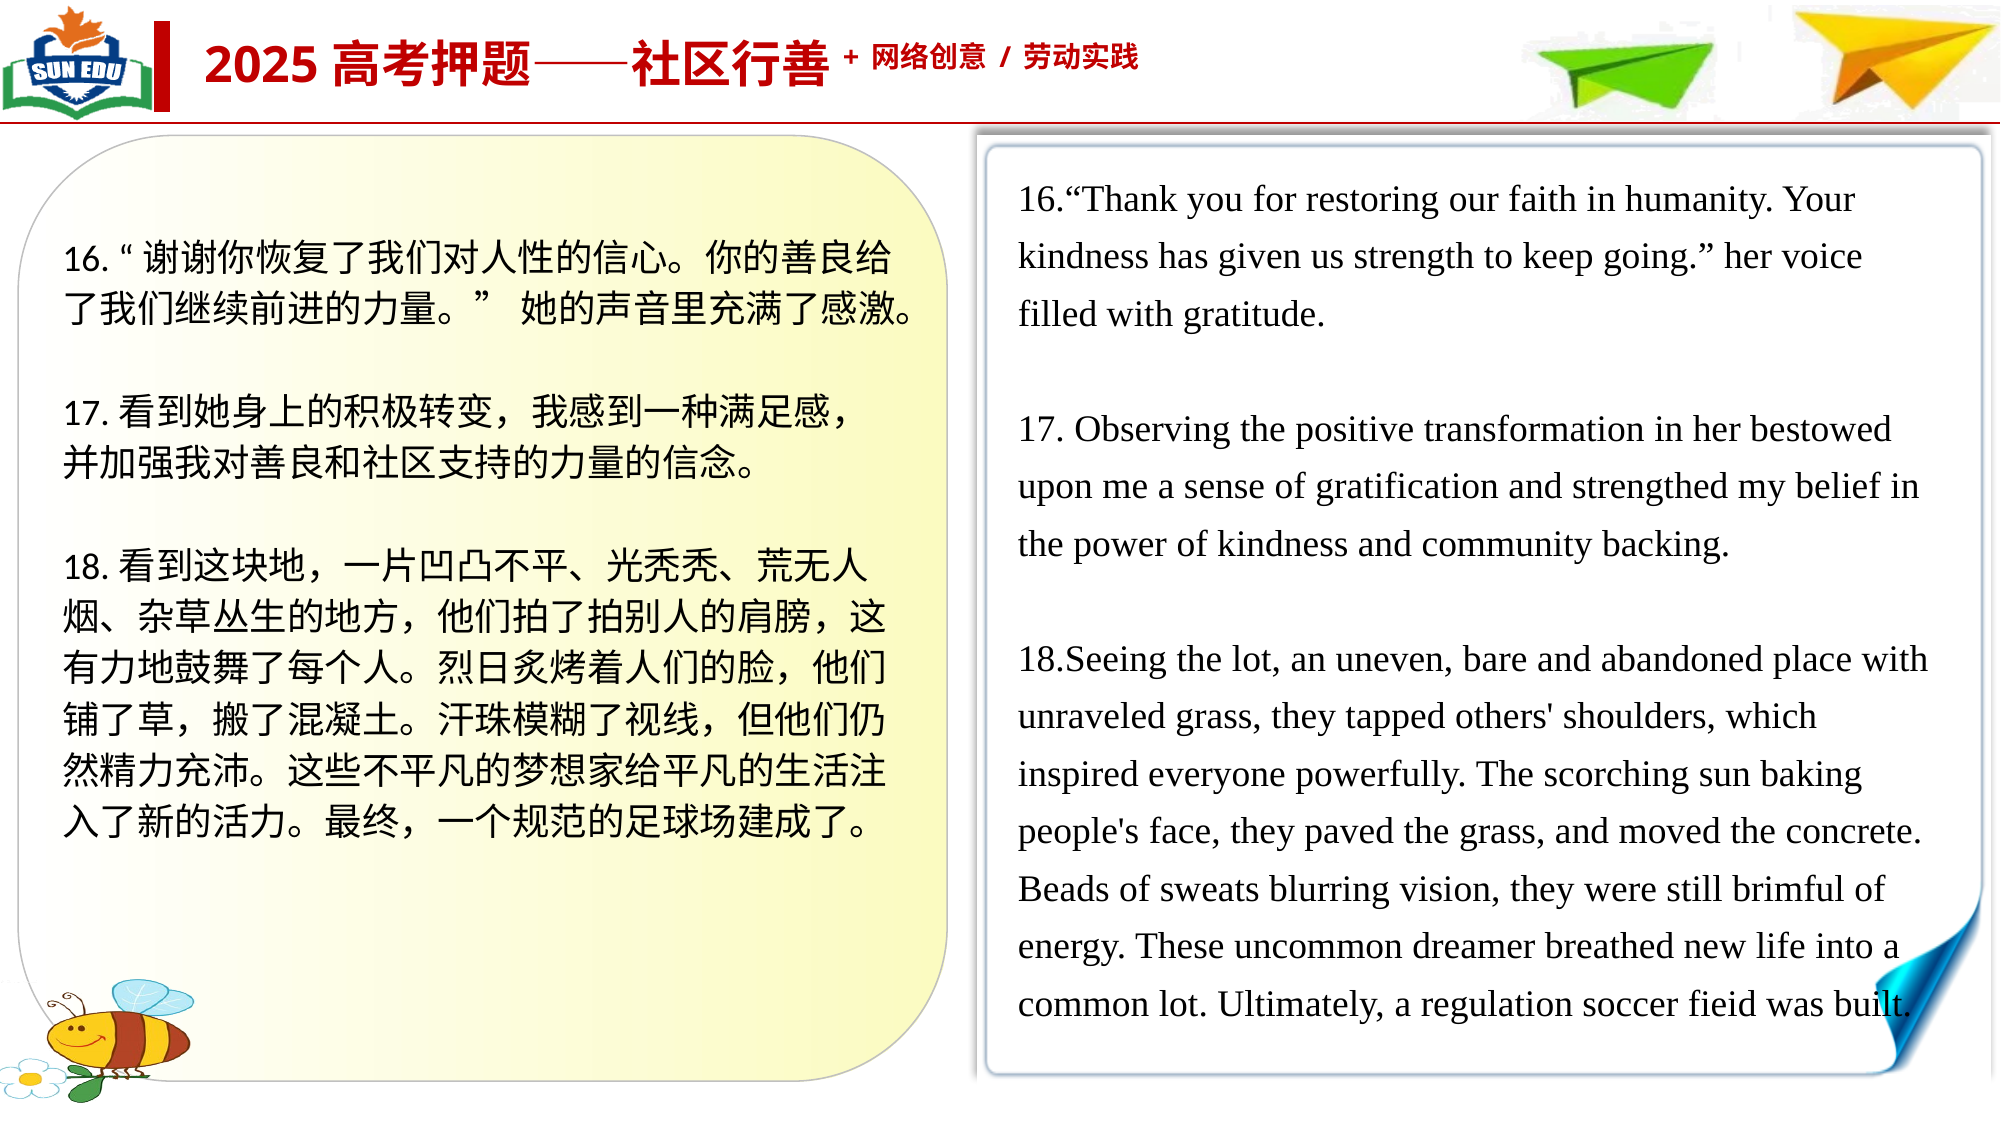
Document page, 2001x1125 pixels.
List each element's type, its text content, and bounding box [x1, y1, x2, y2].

picture [0, 977, 198, 1105]
text_box [161, 21, 170, 112]
picture [1519, 5, 2001, 121]
picture [977, 135, 1991, 1086]
text_box 16. “谢谢你恢复了我们对人性的信心。你的善良给了我们继续前进的力量。” 她的声音里充满了感激。 17.看到她身上的积极转变，我感到一种满足感，并加强我对善良和社区支持的力量的信念。 18.看到这块地，一片凹凸不平、光秃秃、荒无人烟、杂草丛生的地方，他们拍了拍别人的肩膀，这有力地鼓舞了每个人。烈日炙烤着人们的脸，他们铺了草，搬了混凝土。汗珠模糊了视线，但他们仍然精力充沛。这些不平凡的梦想家给平凡的生活注入了新的活力。最终，一个规范的足球场建成了。 [47, 220, 918, 851]
picture [0, 4, 161, 122]
text_box 2025高考押题——社区行善+网络创意/劳动实践 [190, 19, 1519, 109]
text_box [18, 135, 948, 1082]
